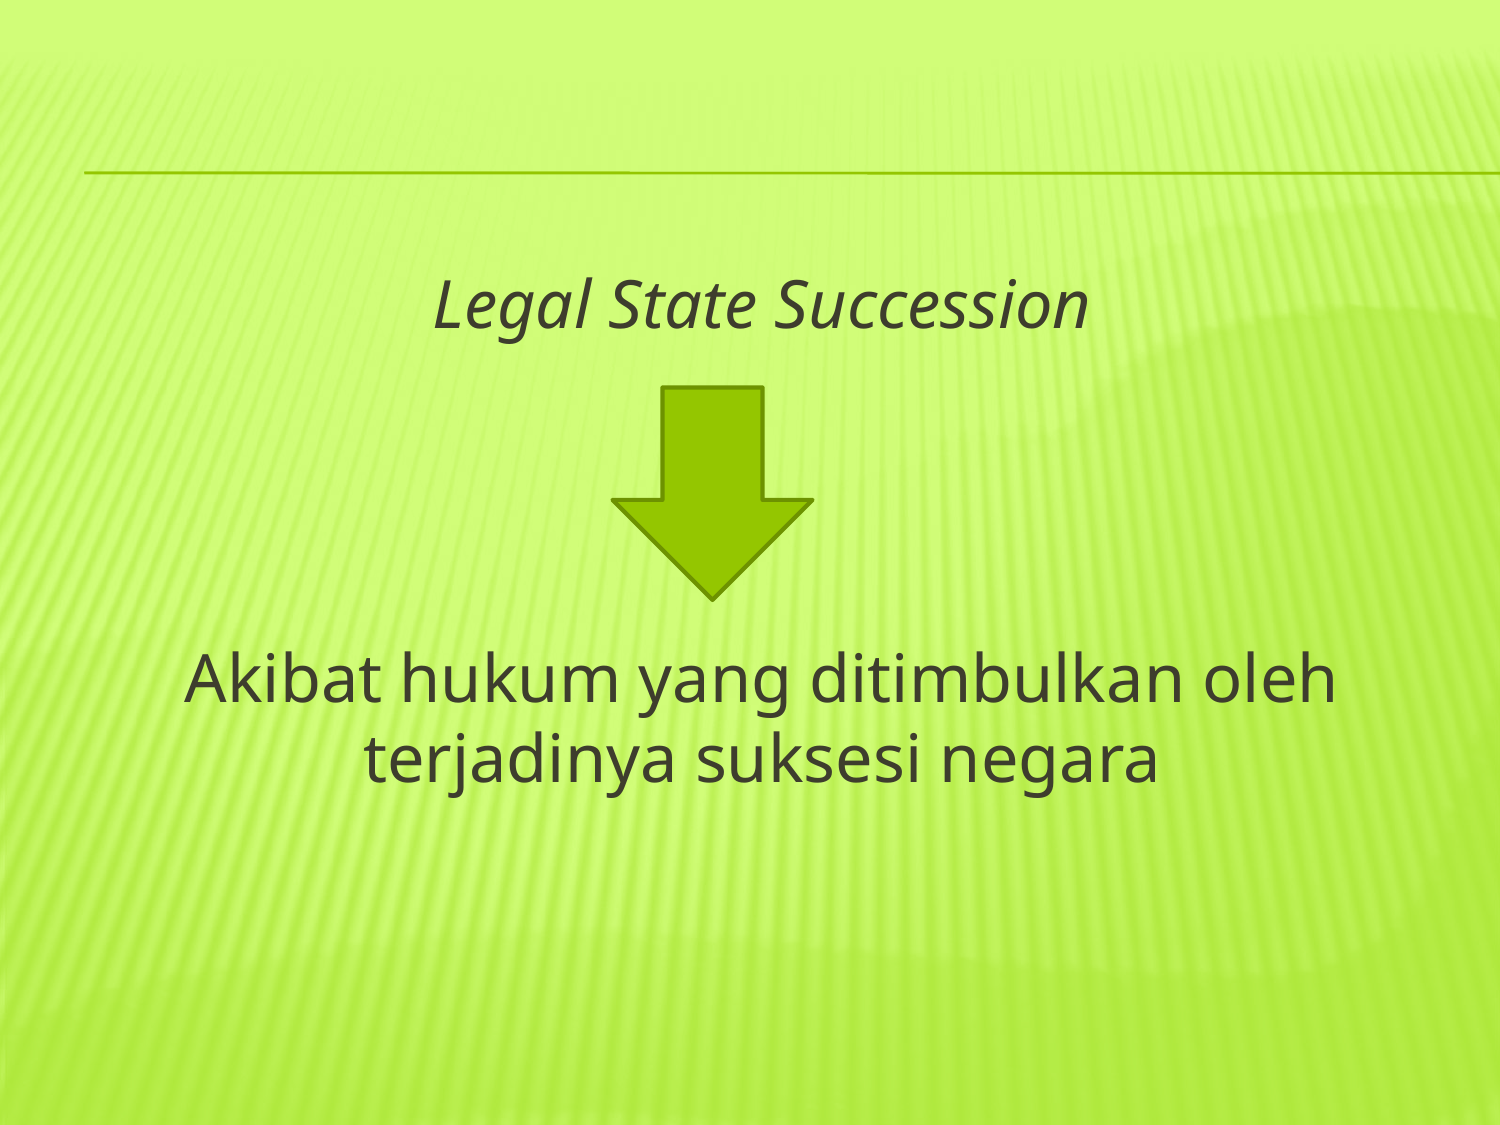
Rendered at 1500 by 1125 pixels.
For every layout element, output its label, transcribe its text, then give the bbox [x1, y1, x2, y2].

list Legal State Succession Akibat hukum yang ditimbulkan oleh terjadinya suksesi negara [50, 254, 1475, 998]
text_box [610, 385, 815, 603]
